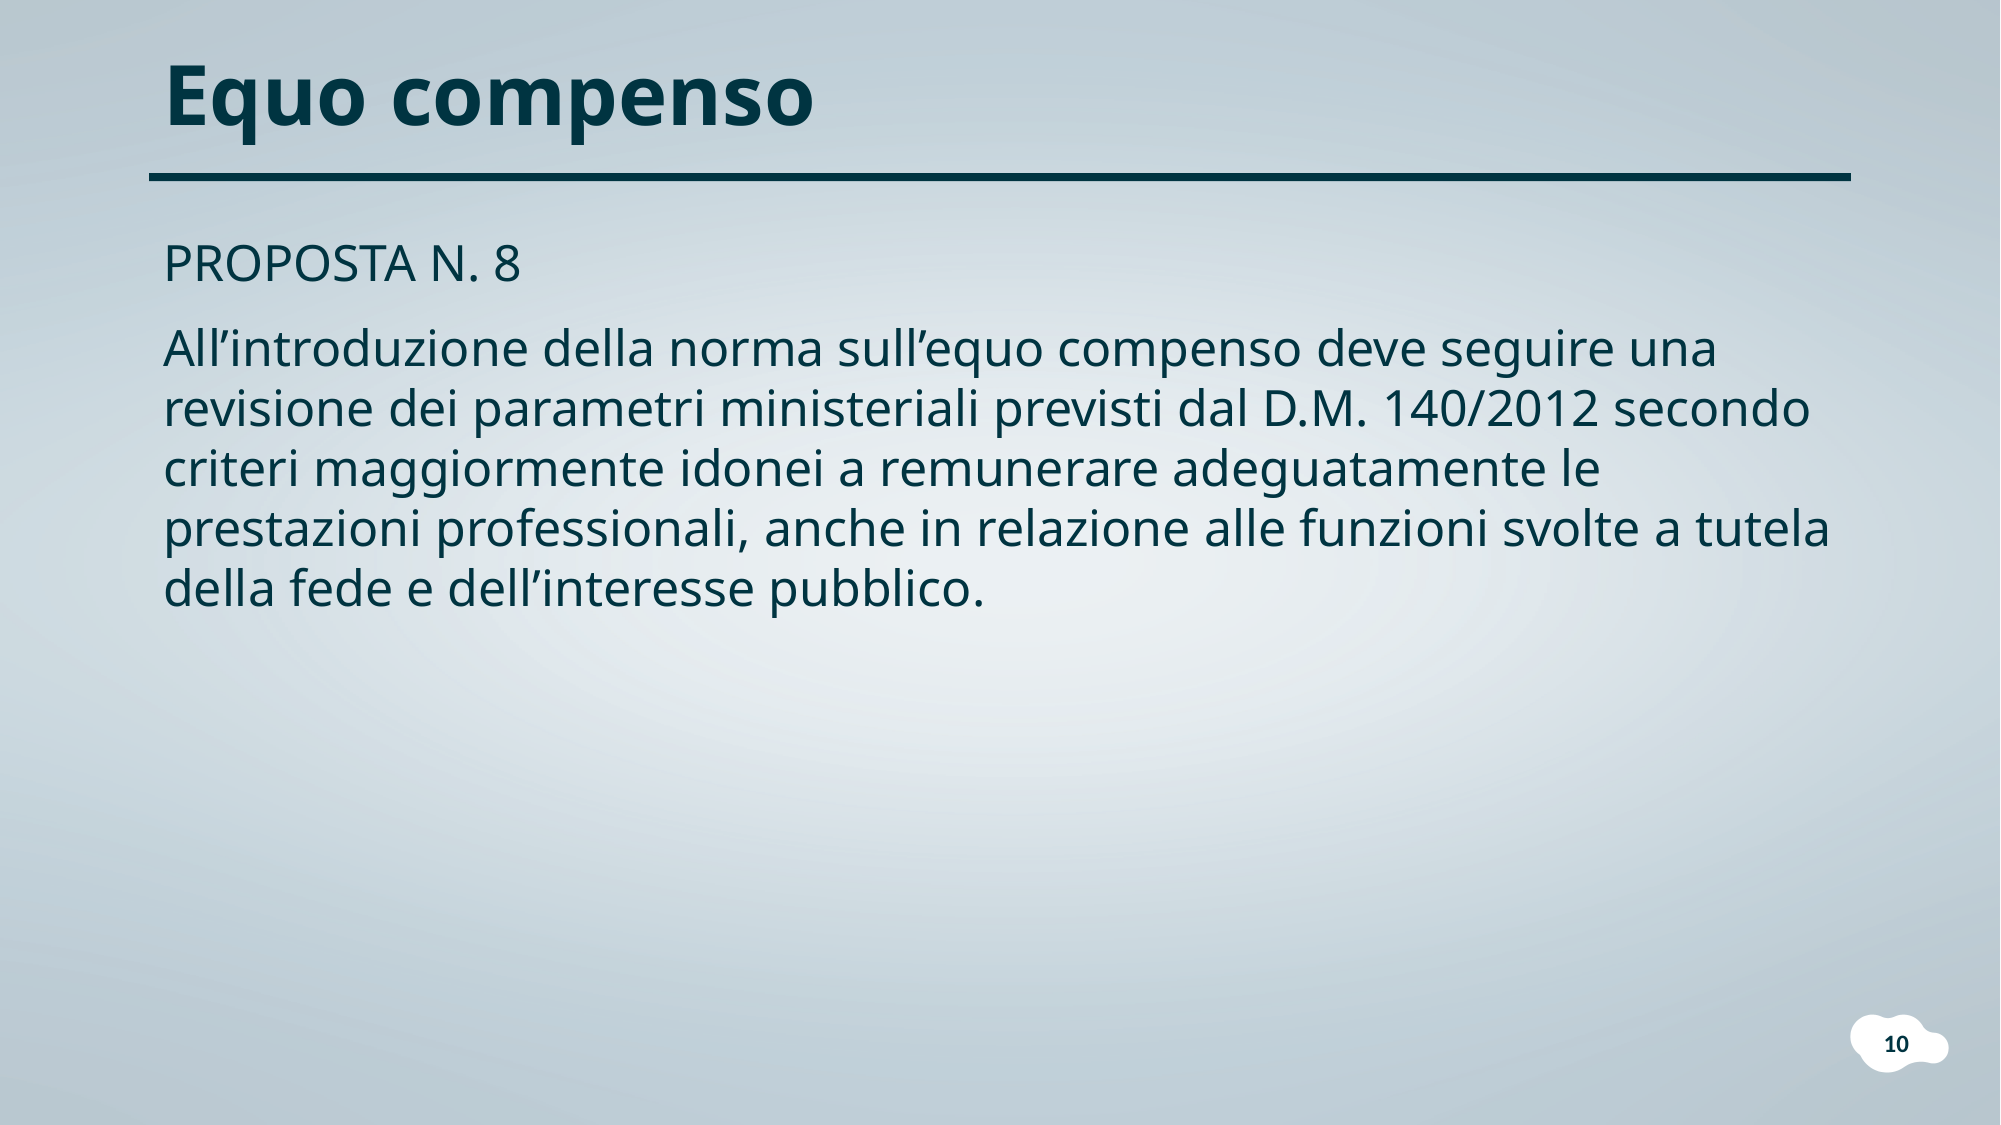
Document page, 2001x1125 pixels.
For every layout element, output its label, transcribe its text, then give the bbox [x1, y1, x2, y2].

text_box PROPOSTA N. 8 All’introduzione della norma sull’equo compenso deve seguire una revisione dei parametri ministeriali previsti dal D.M. 140/2012 secondo criteri maggiormente idonei a remunerare adeguatamente le prestazioni professionali, anche in relazione alle funzioni svolte a tutela della fede e dell’interesse pubblico. [148, 224, 1850, 625]
picture [0, 0, 2001, 1125]
text_box Equo compenso [148, 34, 1850, 150]
